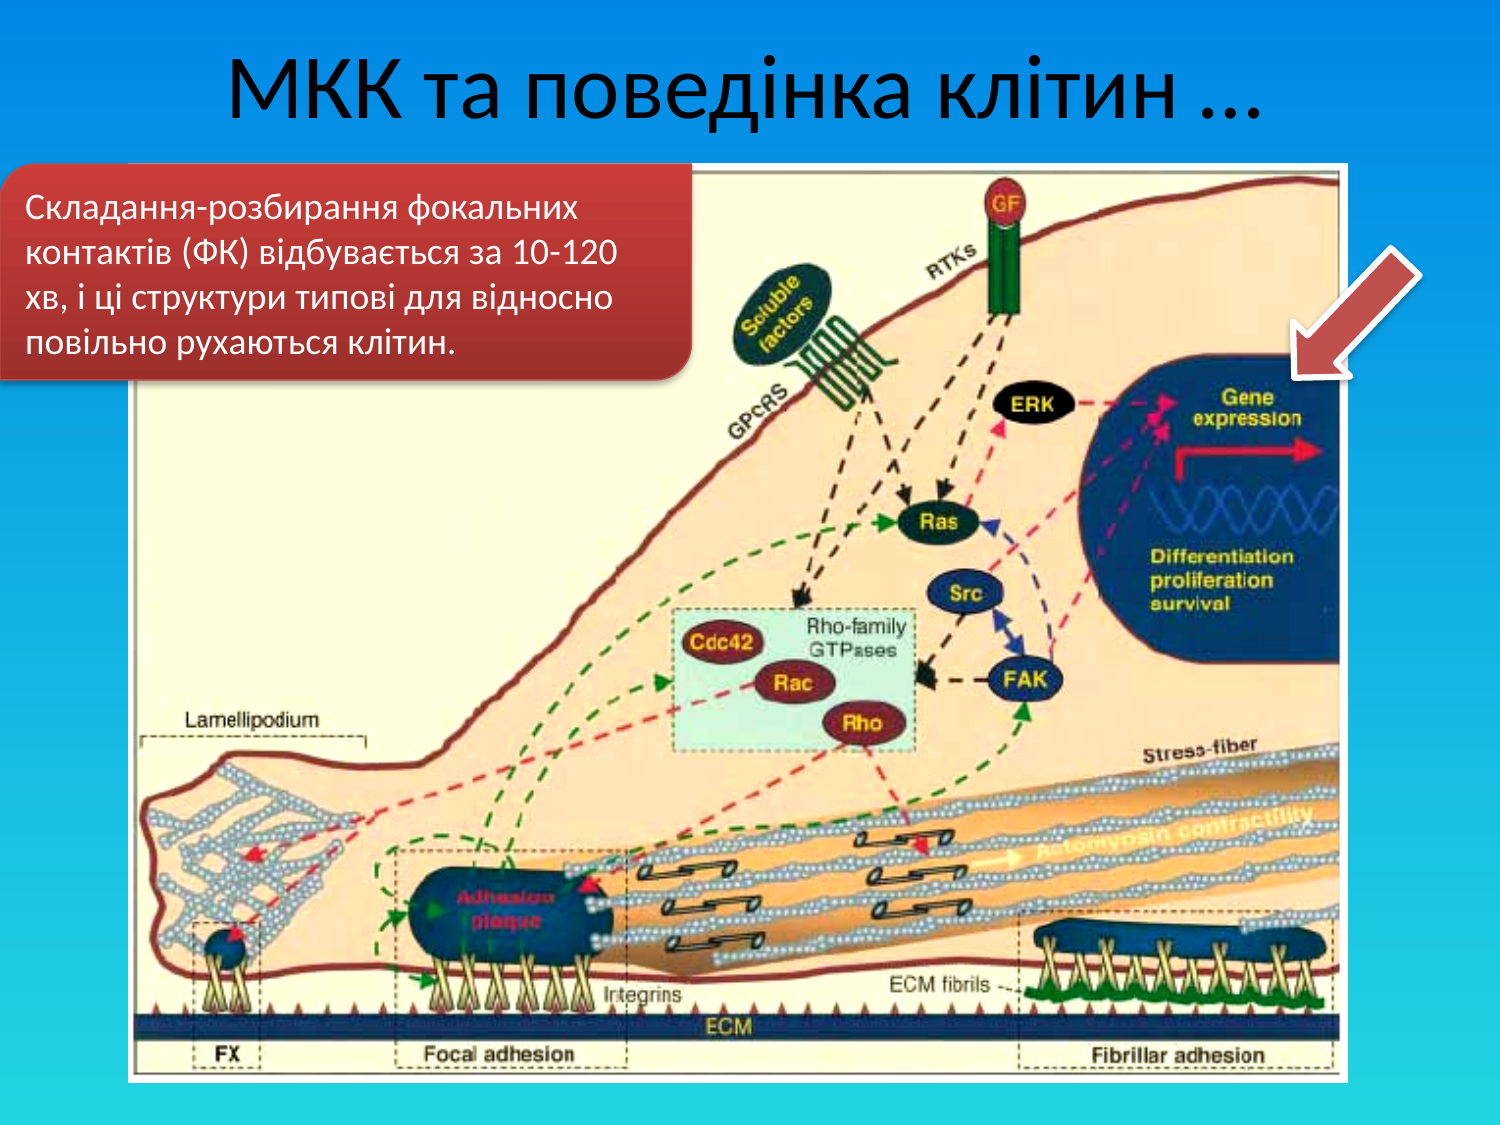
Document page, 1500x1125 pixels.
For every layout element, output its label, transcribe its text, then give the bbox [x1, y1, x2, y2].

text_box Складання-розбирання фокальних контактів (ФК) відбувається за 10-120 хв, і ці структури типові для відносно повільно рухаються клітин. [0, 163, 127, 381]
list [128, 163, 1348, 1084]
title МКК та поведінка клітин … [70, 0, 1421, 164]
text_box [1353, 244, 1423, 350]
